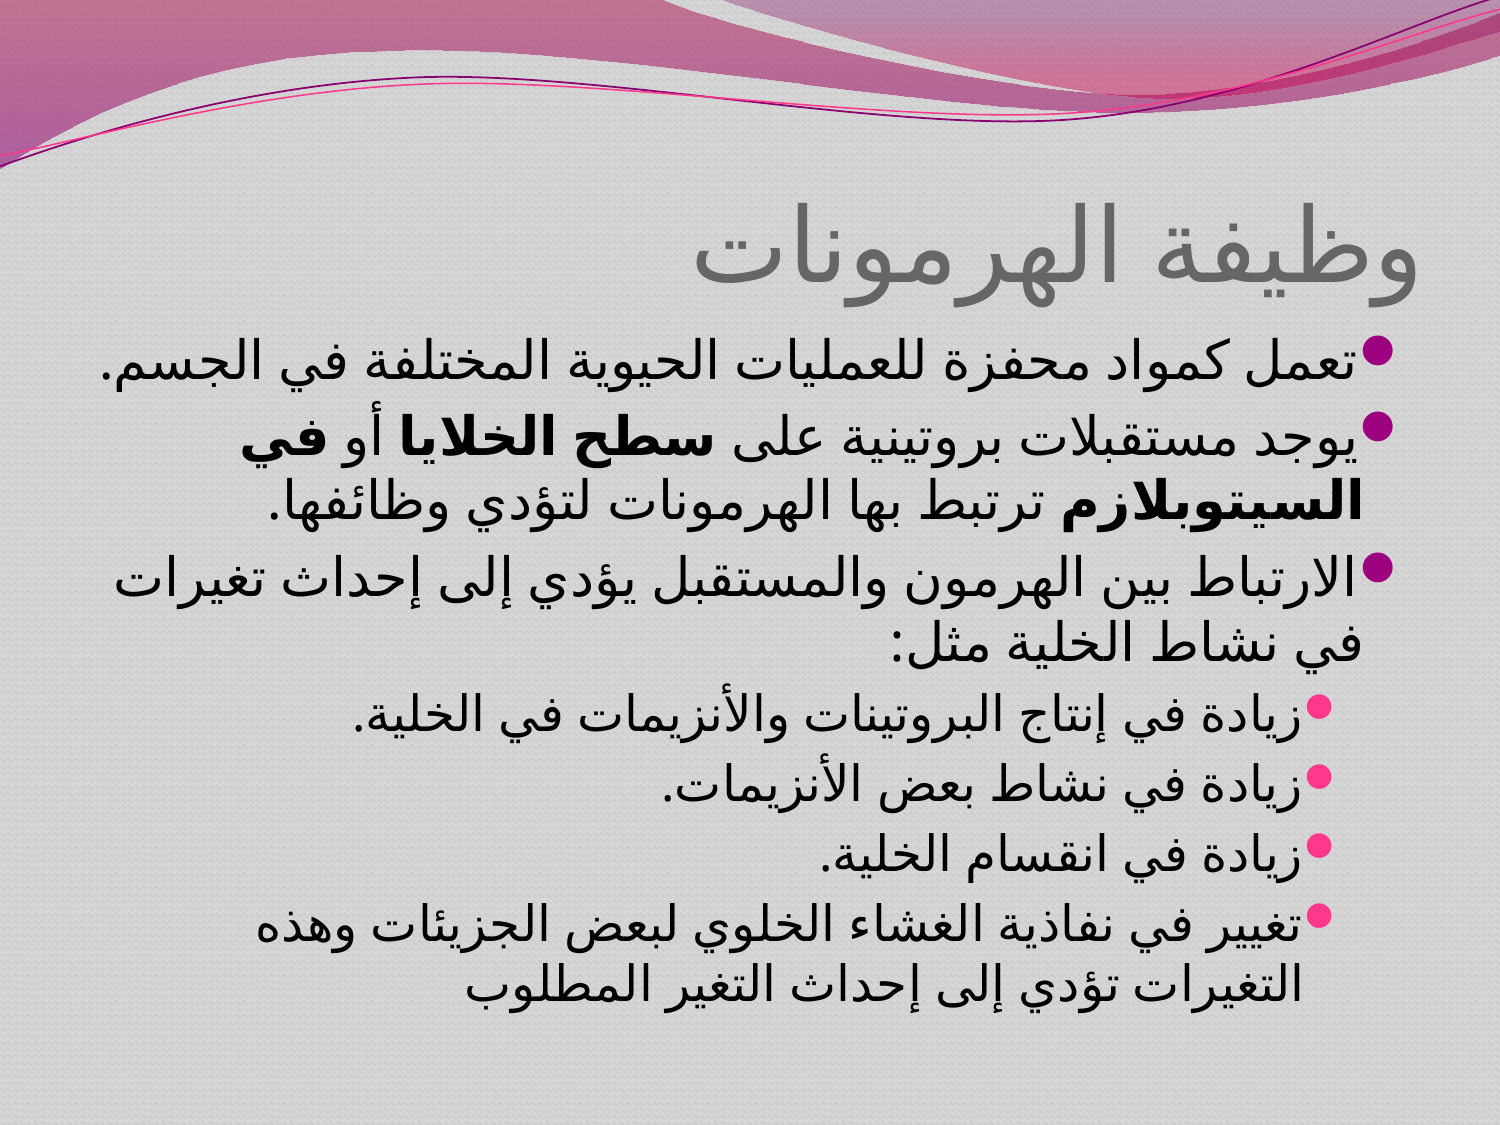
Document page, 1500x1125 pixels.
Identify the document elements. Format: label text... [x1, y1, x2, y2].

title وظيفة الهرمونات [75, 115, 1425, 303]
list تعمل كمواد محفزة للعمليات الحيوية المختلفة في الجسم. يوجد مستقبلات بروتينية على سطح الخلايا أو في السيتوبلازم ترتبط بها الهرمونات لتؤدي وظائفها. الارتباط بين الهرمون والمستقبل يؤدي إلى إحداث تغيرات في نشاط الخلية مثل: زيادة في إنتاج البروتينات والأنزيمات في الخلية. زيادة في نشاط بعض الأنزيمات. زيادة في انقسام الخلية. تغيير في نفاذية الغشاء الخلوي لبعض الجزيئات وهذه التغيرات تؤدي إلى إحداث التغير المطلوب [75, 317, 1425, 1038]
